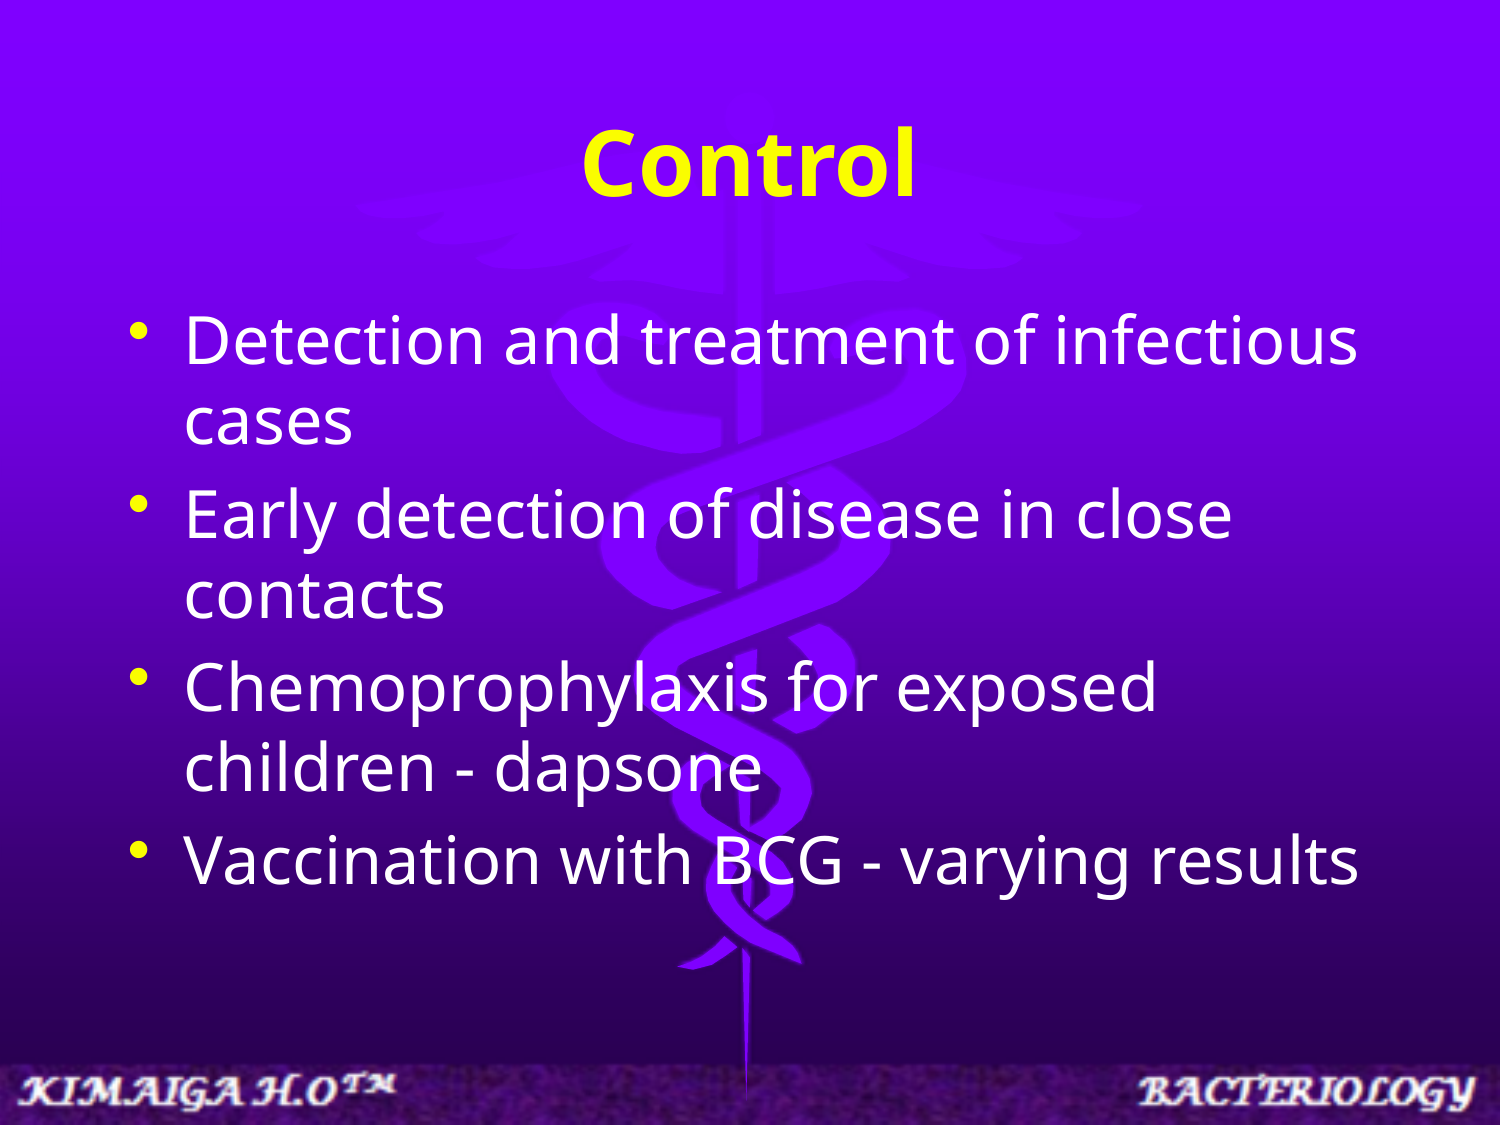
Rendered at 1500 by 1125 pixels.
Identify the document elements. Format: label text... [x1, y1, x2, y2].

title Control [112, 65, 1388, 254]
list Detection and treatment of infectious cases Early detection of disease in close contacts Chemoprophylaxis for exposed children - dapsone Vaccination with BCG - varying results [112, 290, 1388, 966]
picture [0, 0, 1500, 1125]
